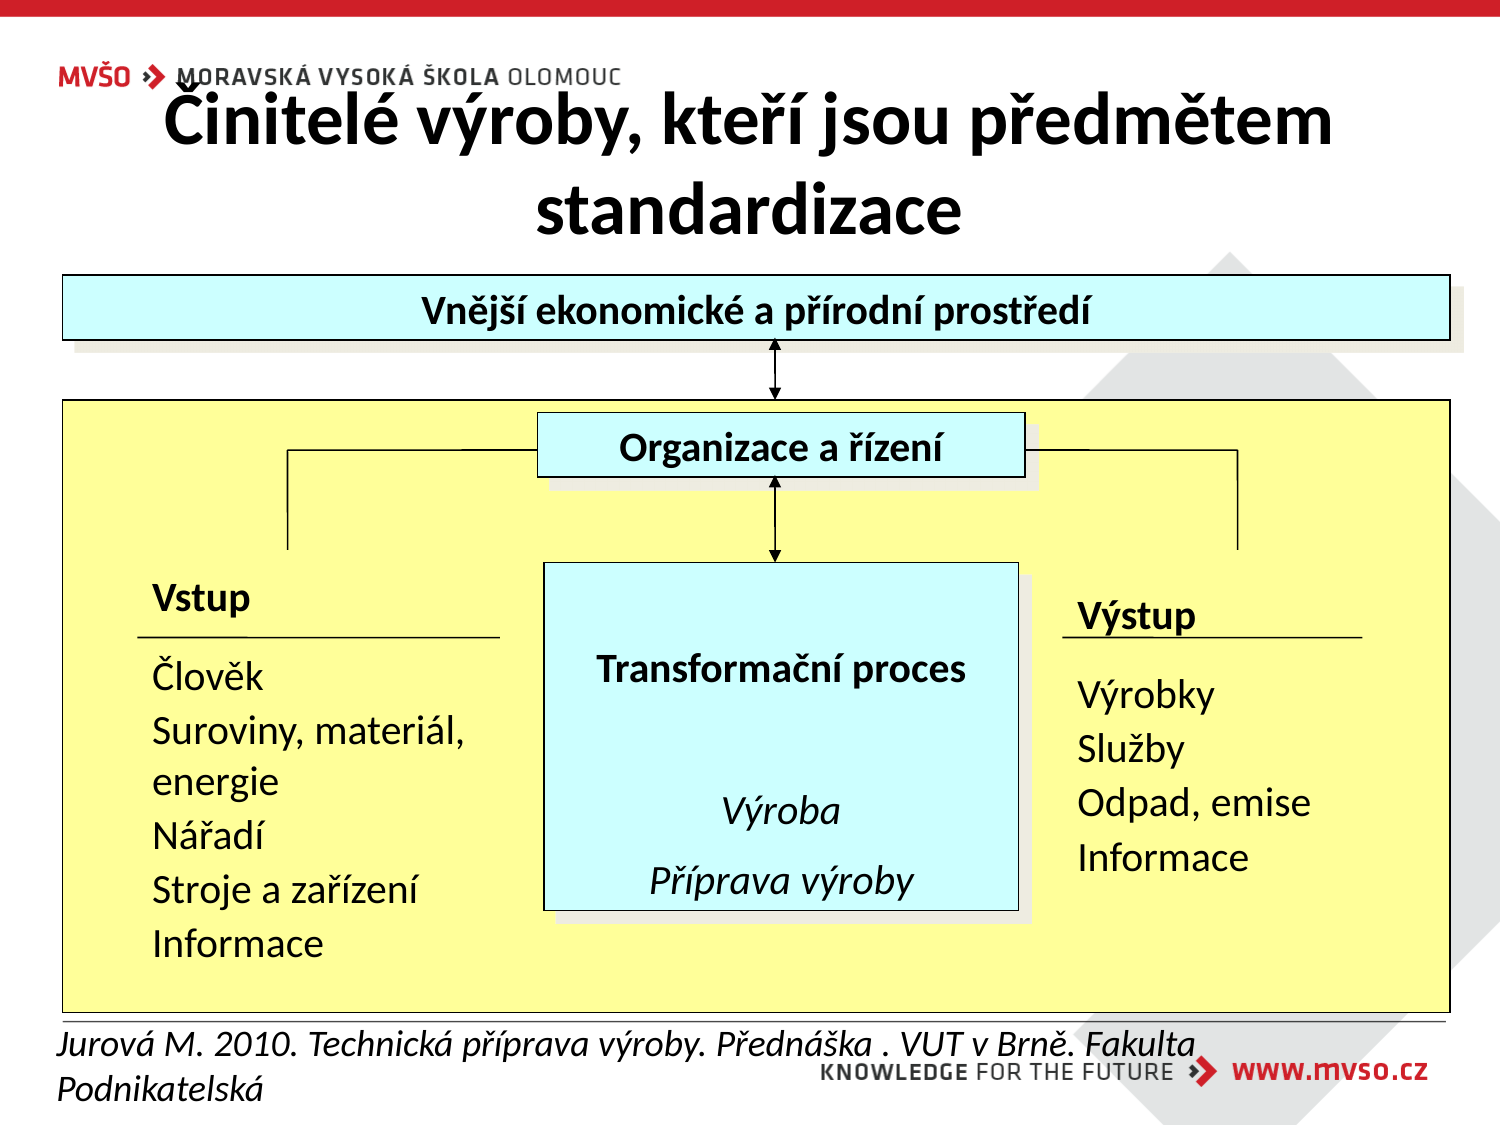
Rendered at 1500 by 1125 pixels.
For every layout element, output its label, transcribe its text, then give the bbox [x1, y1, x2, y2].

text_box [62, 274, 1451, 1058]
title Činitelé výroby, kteří jsou předmětem standardizace [75, 66, 1425, 254]
text_box Jurová M. 2010. Technická příprava výroby. Přednáška . VUT v Brně. Fakulta Podnikatelská [41, 1011, 1400, 1125]
picture [0, 0, 1500, 1125]
